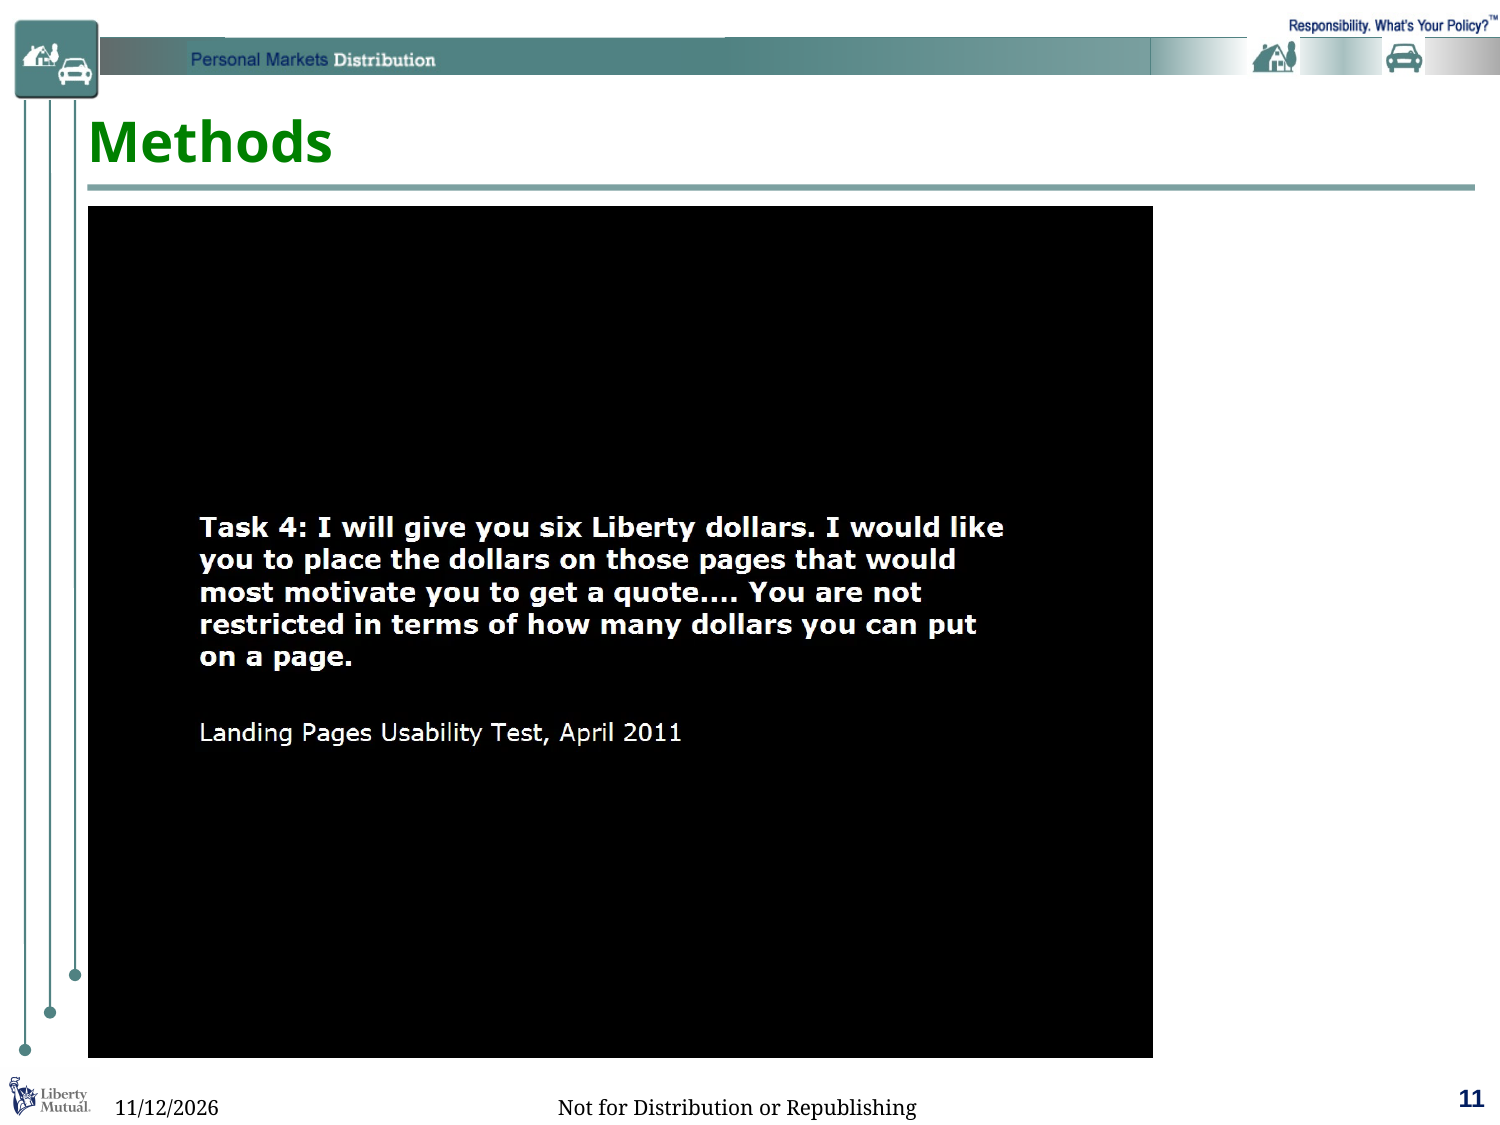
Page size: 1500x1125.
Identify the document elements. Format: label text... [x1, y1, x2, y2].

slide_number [99, 1087, 399, 1116]
picture [1287, 12, 1500, 36]
picture [1247, 37, 1300, 79]
title Methods [87, 105, 1475, 206]
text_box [87, 205, 1154, 1059]
slide_number 11 [1187, 1074, 1500, 1103]
footer Not for Distribution or Republishing [399, 1087, 1075, 1125]
picture [187, 41, 681, 75]
picture [12, 18, 100, 100]
picture [1382, 37, 1425, 77]
picture [0, 1067, 100, 1125]
